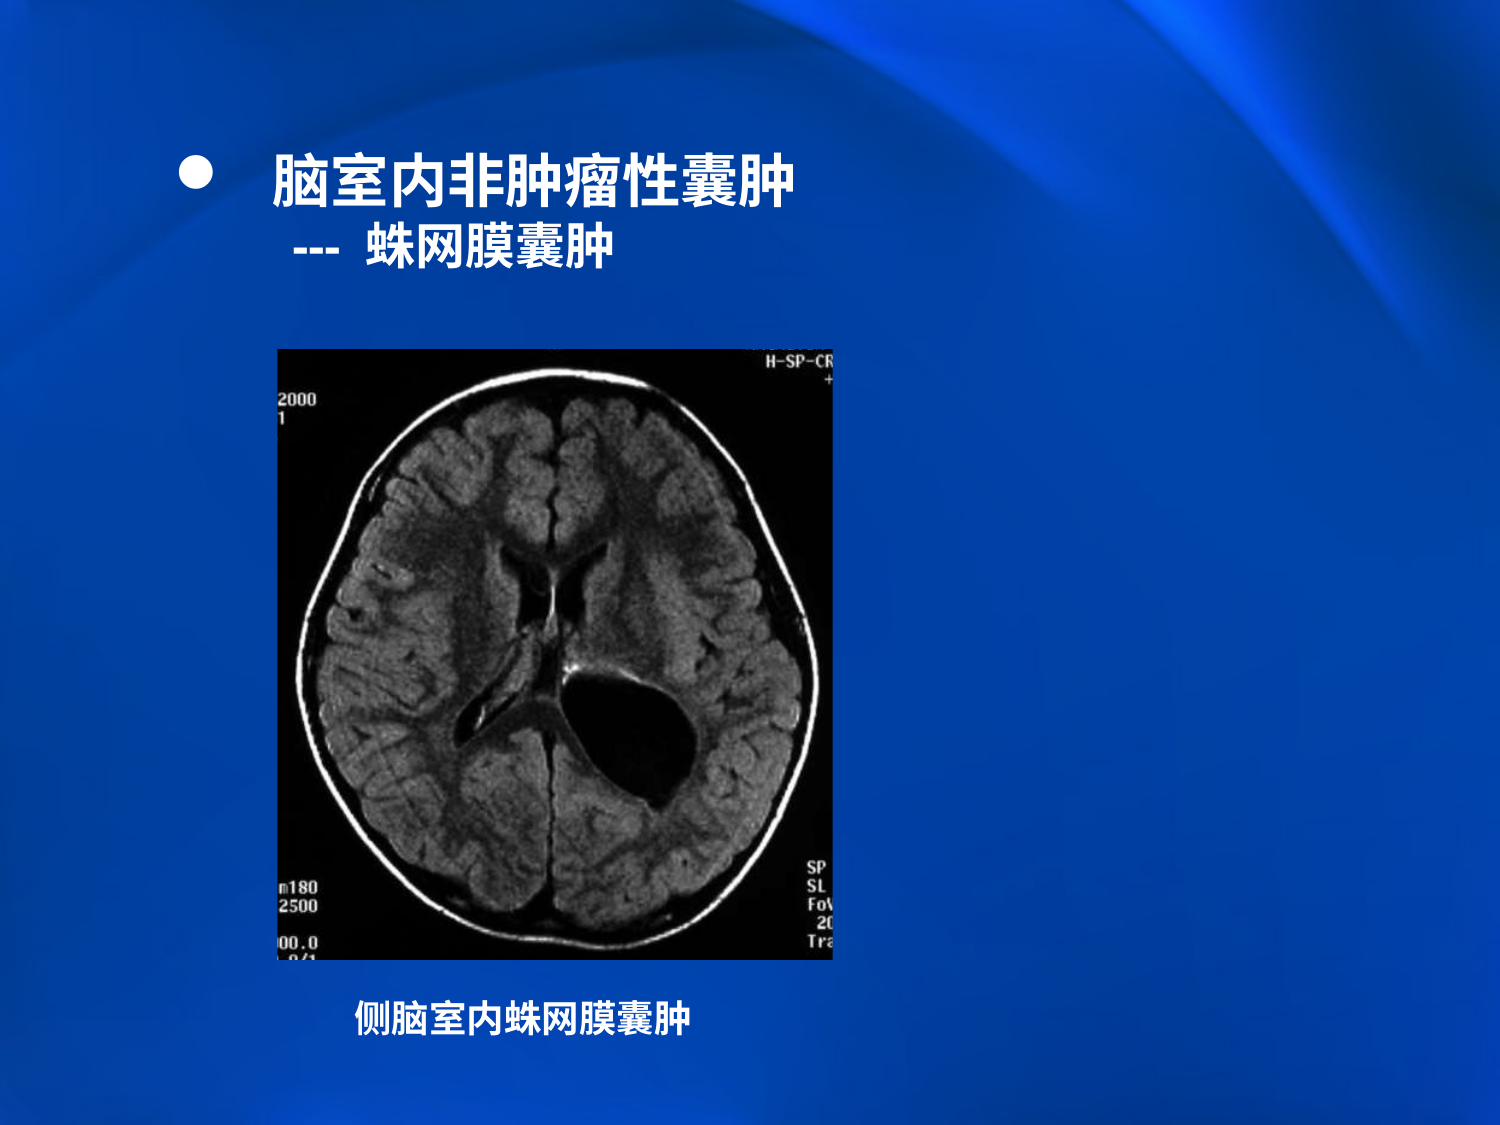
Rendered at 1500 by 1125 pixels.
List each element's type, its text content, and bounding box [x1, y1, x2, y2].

text_box 侧脑室内蛛网膜囊肿 [339, 987, 707, 1048]
picture [0, 0, 1500, 1125]
text_box 脑室内非肿瘤性囊肿 --- 蛛网膜囊肿 [159, 137, 1329, 282]
